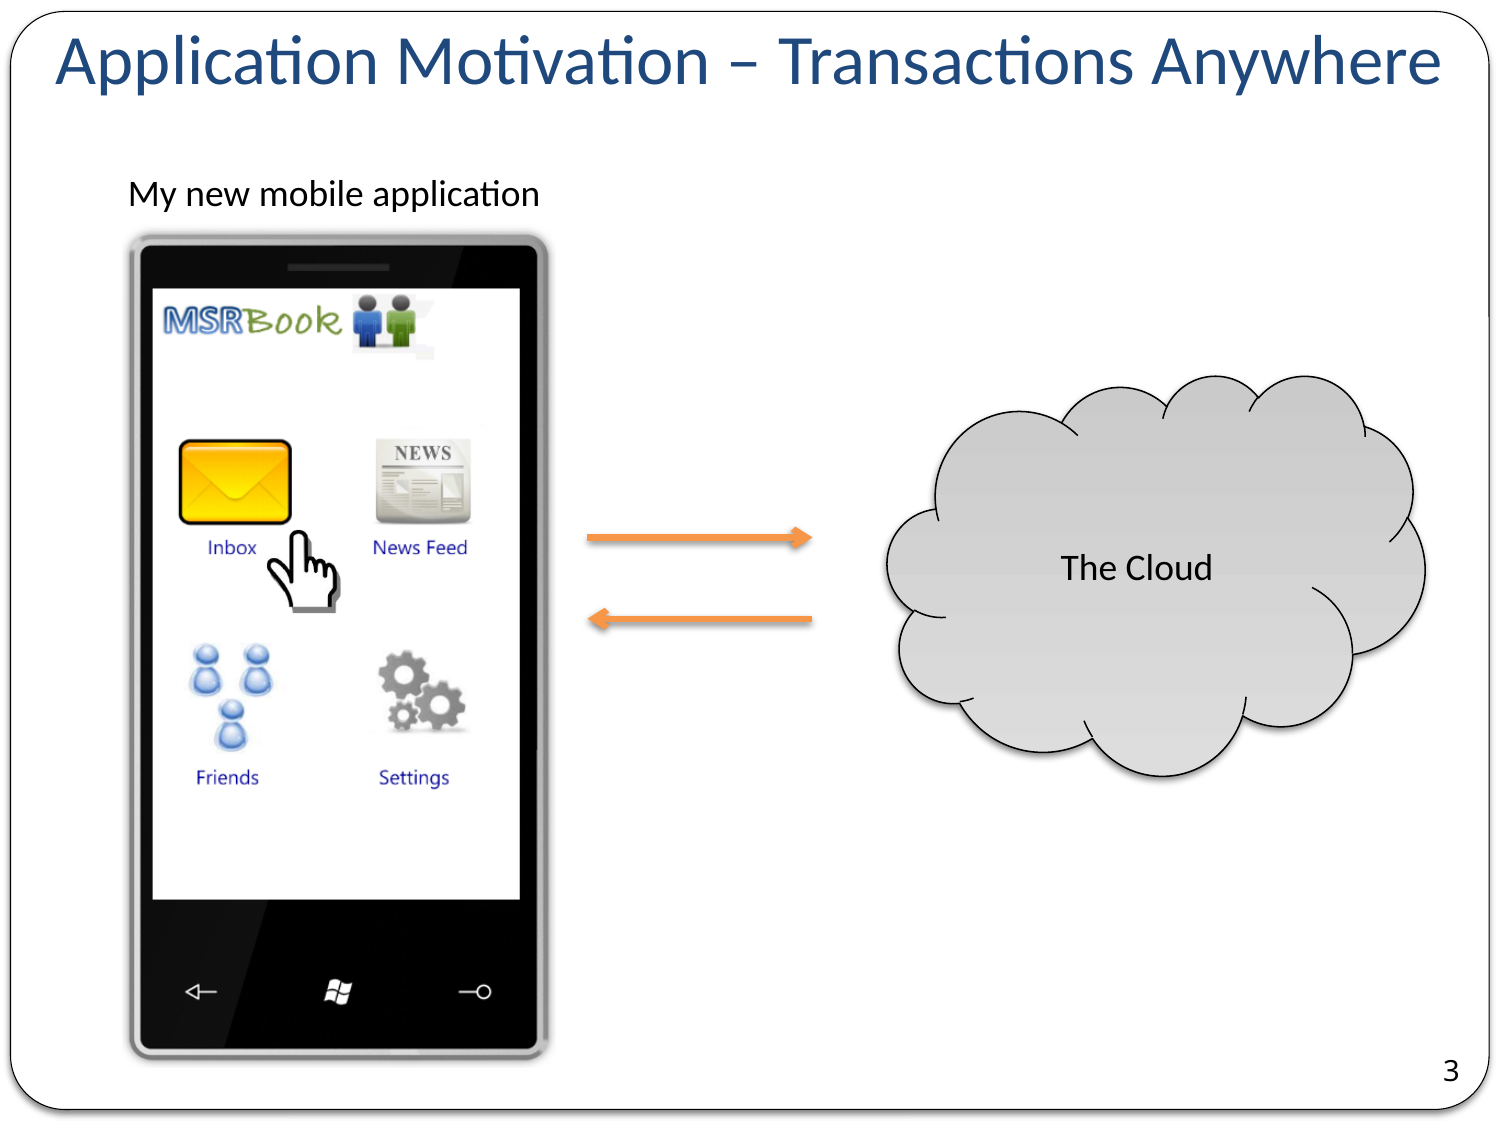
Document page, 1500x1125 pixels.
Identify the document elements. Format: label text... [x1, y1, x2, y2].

slide_number 3 [1414, 1034, 1490, 1110]
title Application Motivation – Transactions Anywhere [12, 12, 1488, 114]
text_box The Cloud [886, 375, 1426, 778]
picture [122, 224, 556, 1068]
text_box My new mobile application [63, 161, 605, 222]
